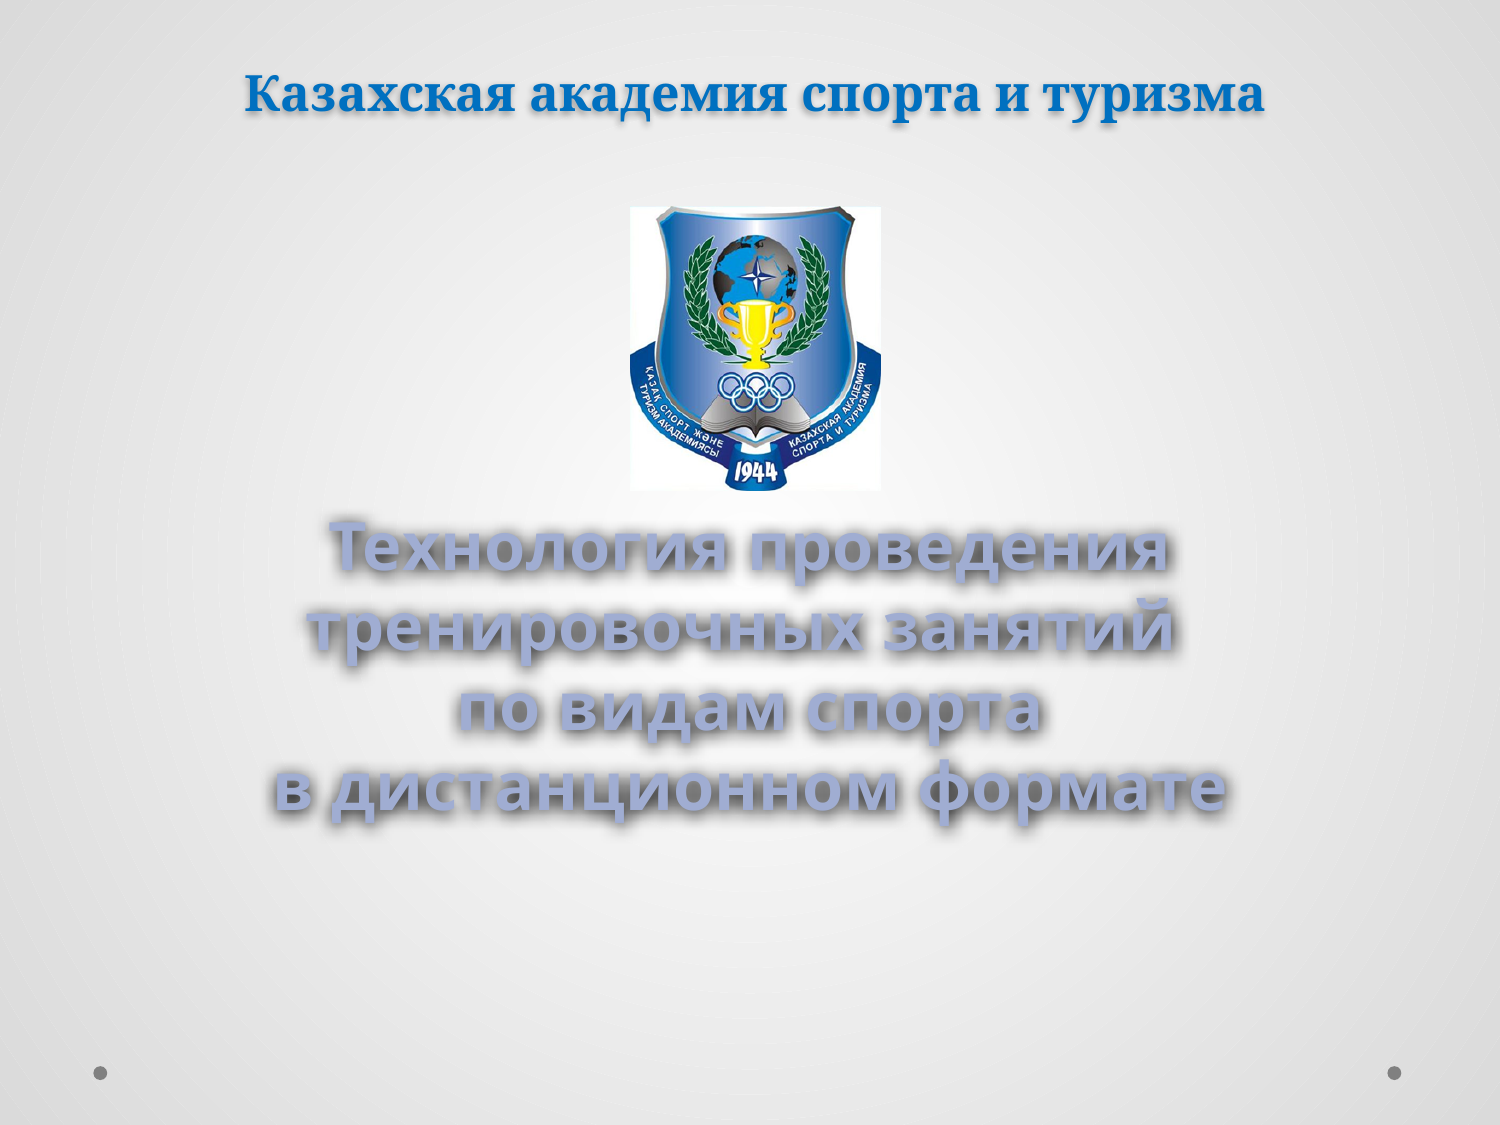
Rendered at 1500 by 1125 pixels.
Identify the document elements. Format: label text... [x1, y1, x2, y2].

title Технология проведения тренировочных занятий по видам спорта в дистанционном формате [218, 515, 1282, 832]
picture [630, 206, 882, 491]
text_box Казахская академия спорта и туризма [76, 54, 1436, 130]
